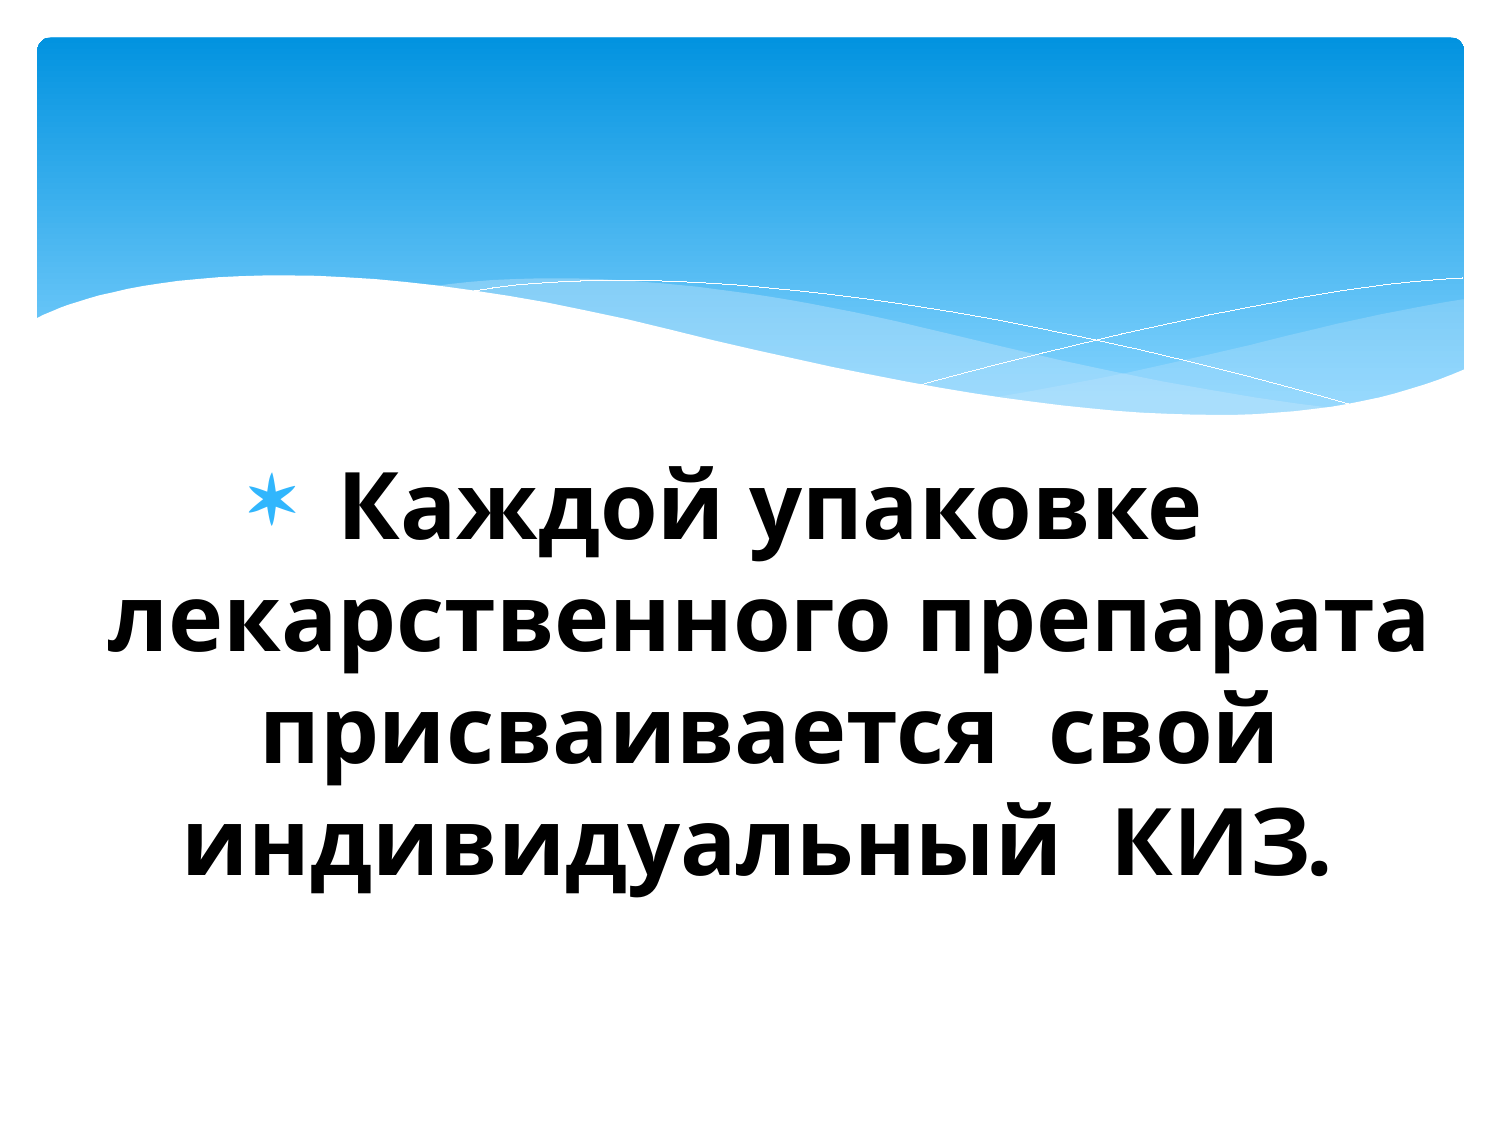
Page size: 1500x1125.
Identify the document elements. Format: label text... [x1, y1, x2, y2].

list Каждой упаковке лекарственного препарата присваивается свой индивидуальный КИЗ. [41, 438, 1459, 1005]
